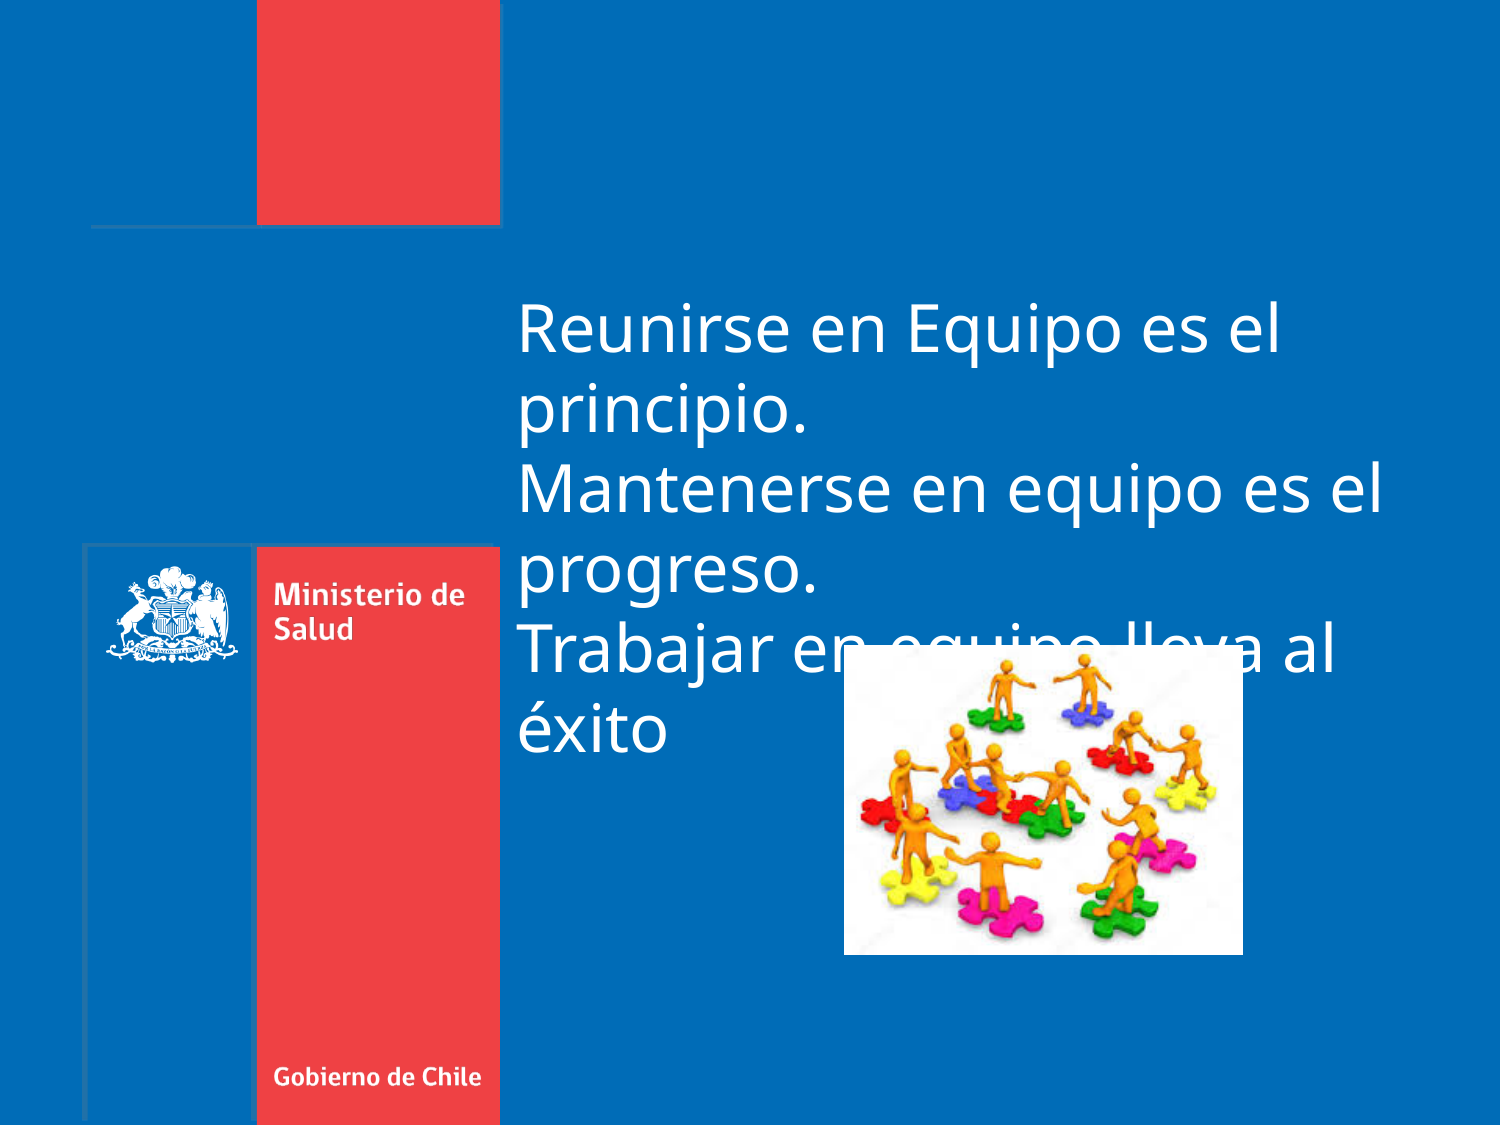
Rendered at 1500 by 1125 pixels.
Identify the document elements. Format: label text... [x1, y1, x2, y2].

picture [844, 644, 1244, 955]
picture [106, 566, 238, 663]
text_box Reunirse en Equipo es el principio. Mantenerse en equipo es el progreso. Trabajar en equipo lleva al éxito [501, 278, 1413, 774]
picture [257, 562, 485, 649]
picture [257, 1049, 597, 1099]
